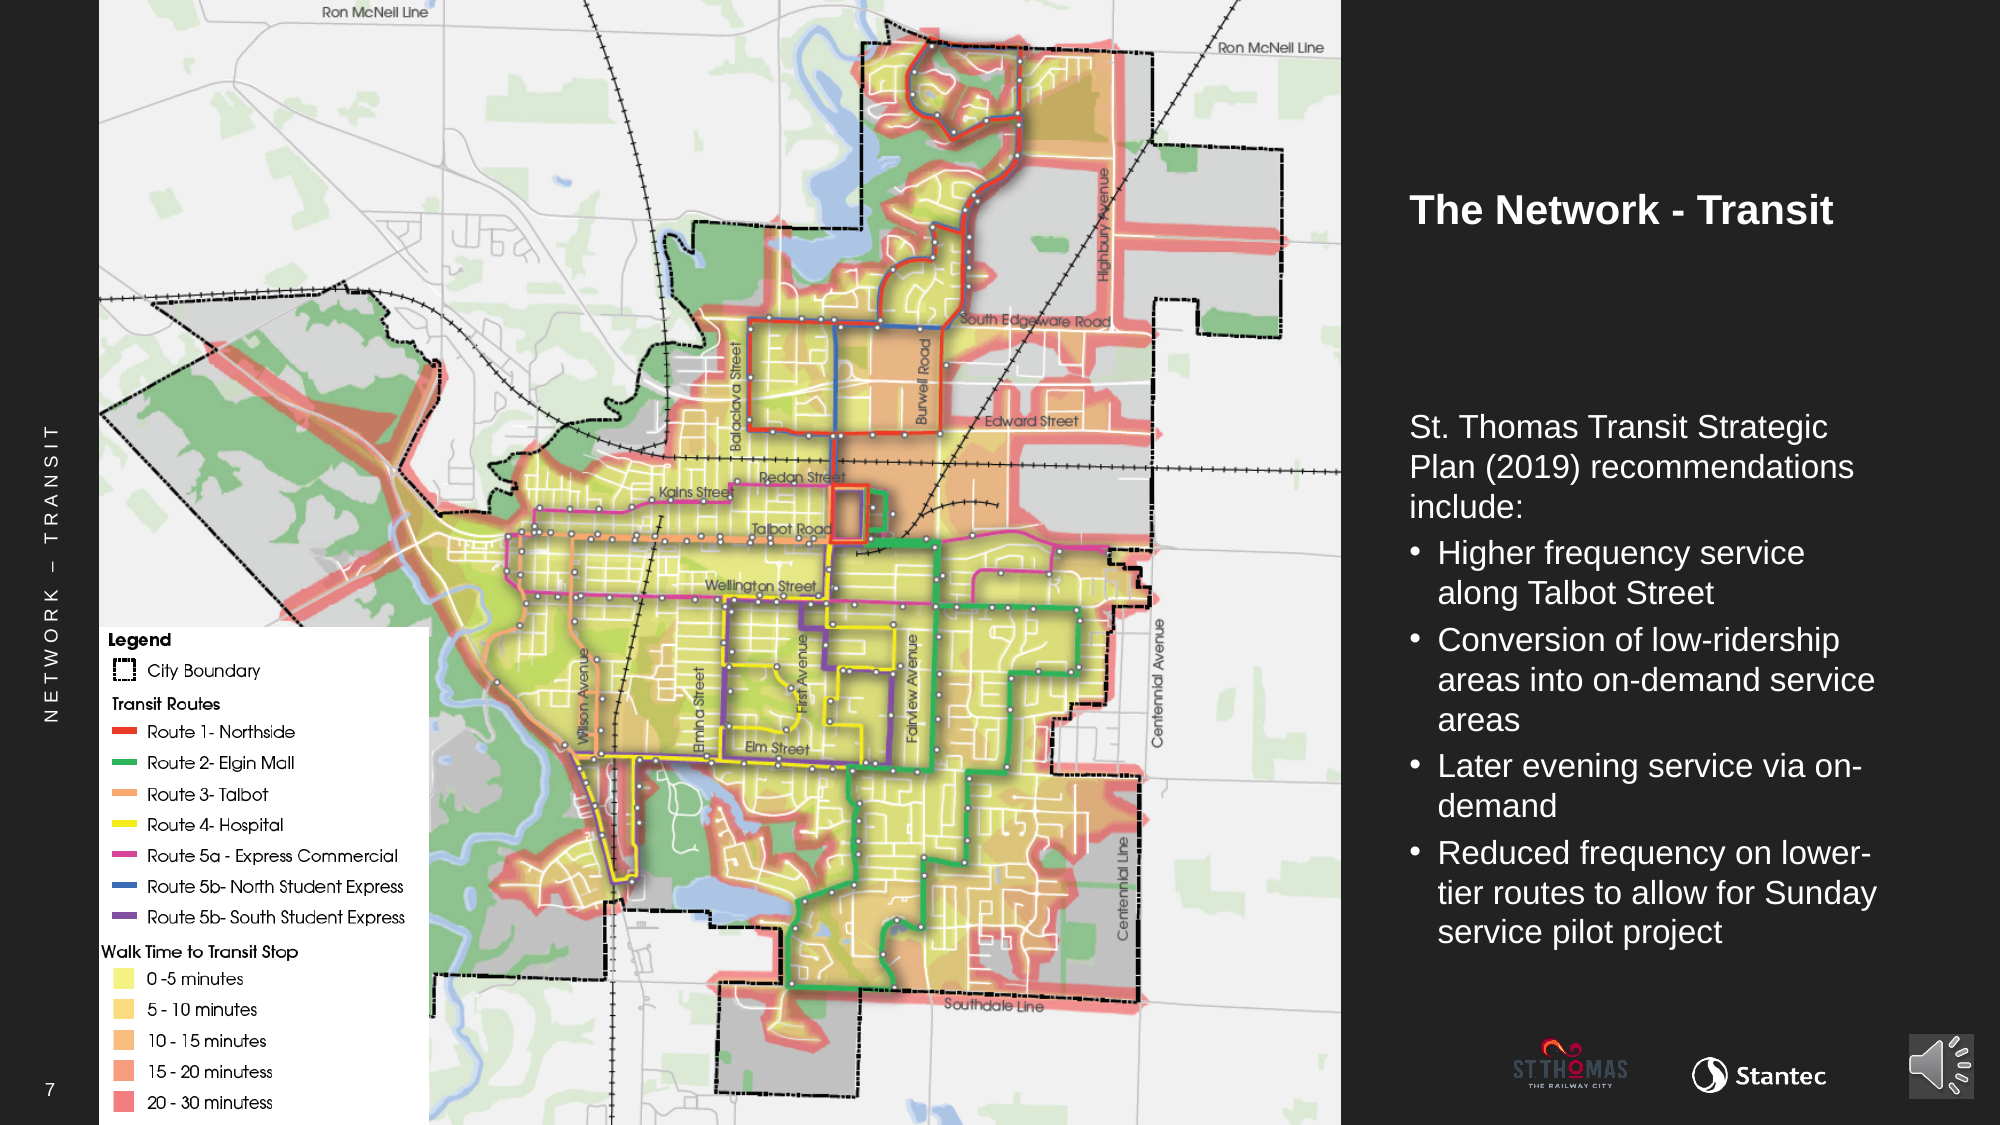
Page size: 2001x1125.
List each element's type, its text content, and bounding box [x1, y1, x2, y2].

footer Network – Transit [24, 100, 75, 1050]
picture [1908, 1033, 1976, 1101]
list St. Thomas Transit Strategic Plan (2019) recommendations include: Higher frequency service along Talbot Street Conversion of low-ridership areas into on-demand service areas Later evening service via on-demand Reduced frequency on lower-tier routes to allow for Sunday service pilot project [1383, 375, 1925, 1035]
picture [1507, 1031, 1634, 1095]
picture [99, 0, 1341, 1125]
list The Network - Transit [1383, 137, 1900, 375]
picture [1691, 1057, 1826, 1093]
slide_number 7 [24, 1050, 75, 1100]
